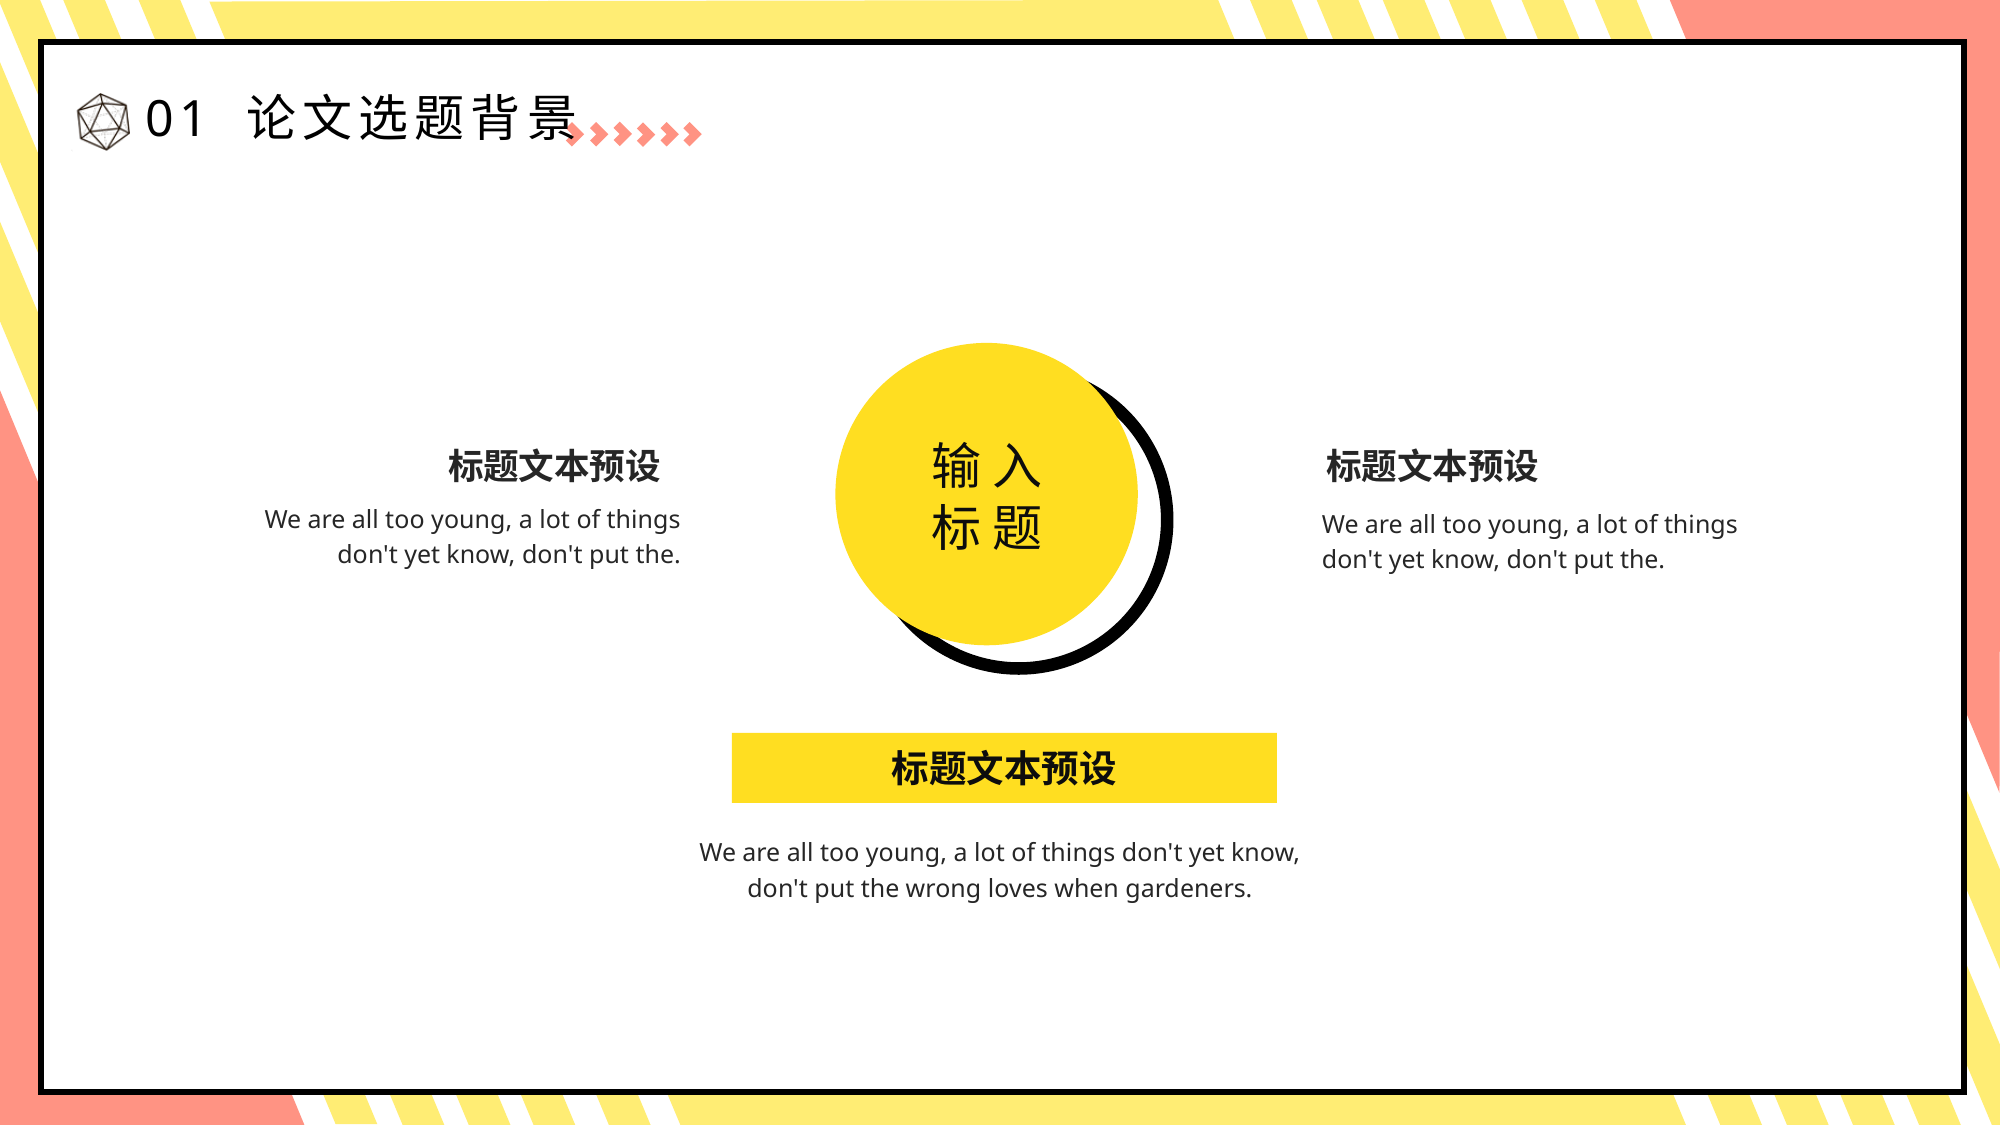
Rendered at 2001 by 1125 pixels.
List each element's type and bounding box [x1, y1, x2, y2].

text_box [835, 342, 1168, 669]
text_box [0, 0, 2000, 1125]
picture [71, 93, 130, 152]
text_box [563, 125, 699, 144]
